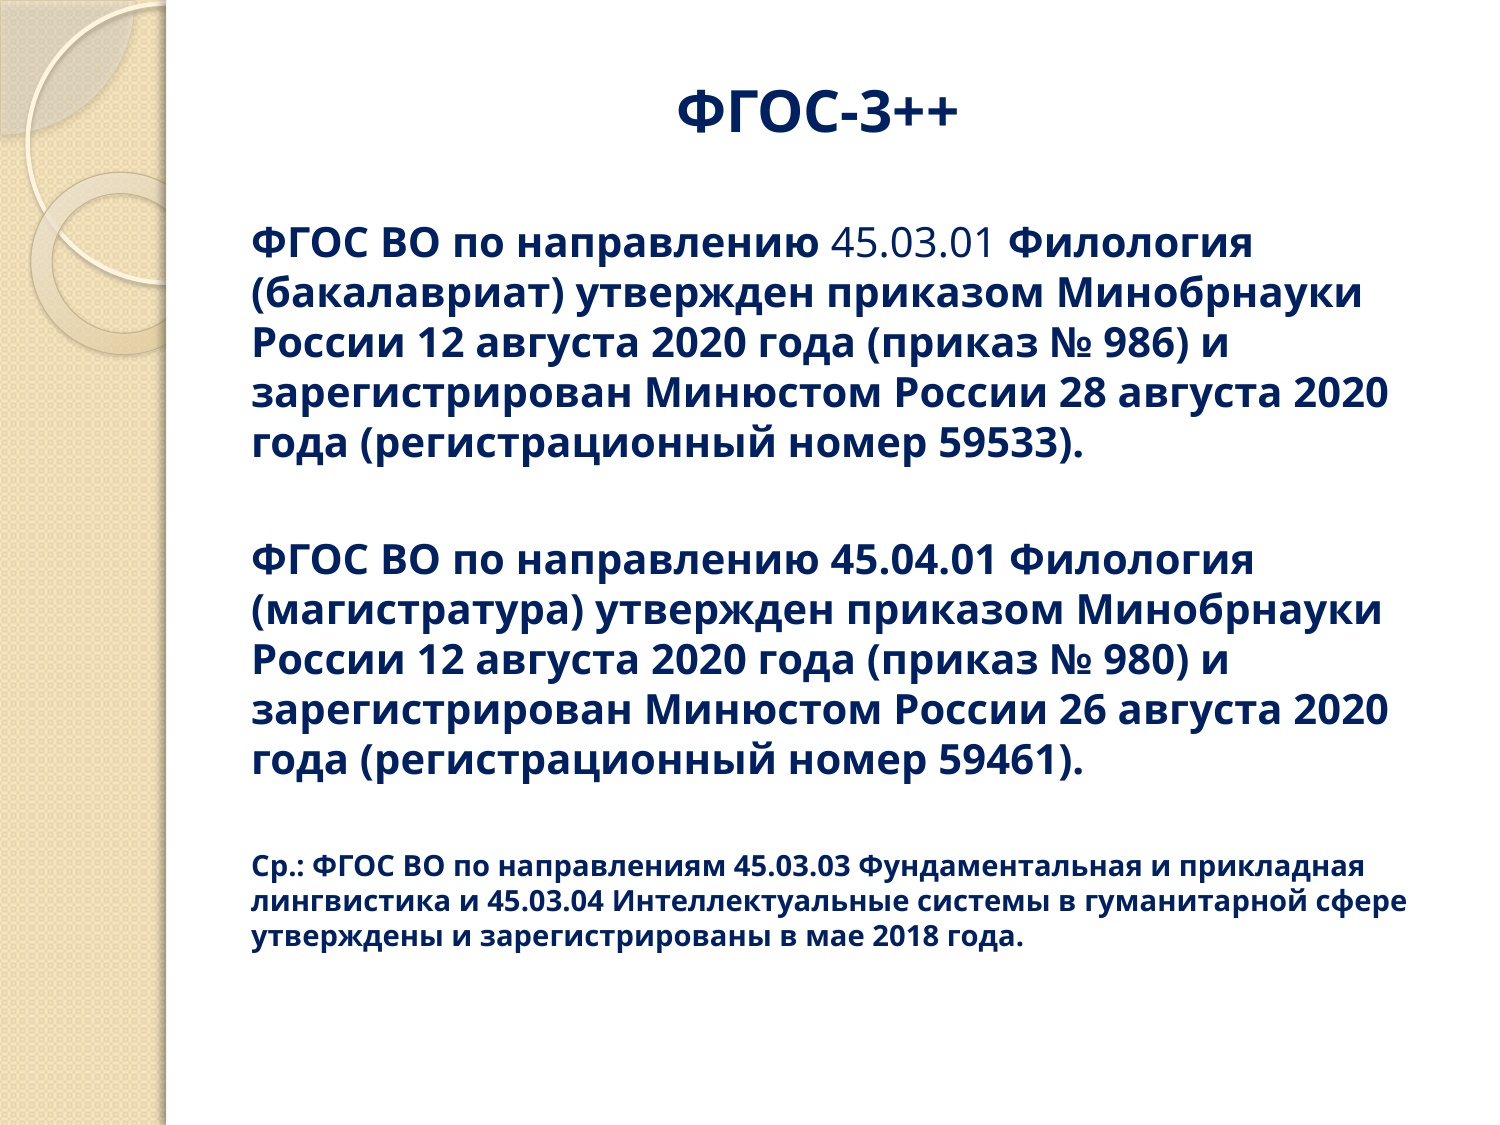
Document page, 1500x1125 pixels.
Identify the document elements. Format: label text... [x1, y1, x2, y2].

title ФГОС-3++ [235, 45, 1400, 173]
list ФГОС ВО по направлению 45.03.01 Филология (бакалавриат) утвержден приказом Минобрнауки России 12 августа 2020 года (приказ № 986) и зарегистрирован Минюстом России 28 августа 2020 года (регистрационный номер 59533). ФГОС ВО по направлению 45.04.01 Филология (магистратура) утвержден приказом Минобрнауки России 12 августа 2020 года (приказ № 980) и зарегистрирован Минюстом России 26 августа 2020 года (регистрационный номер 59461). Ср.: ФГОС ВО по направлениям 45.03.03 Фундаментальная и прикладная лингвистика и 45.03.04 Интеллектуальные системы в гуманитарной сфере утверждены и зарегистрированы в мае 2018 года. [235, 208, 1466, 1025]
